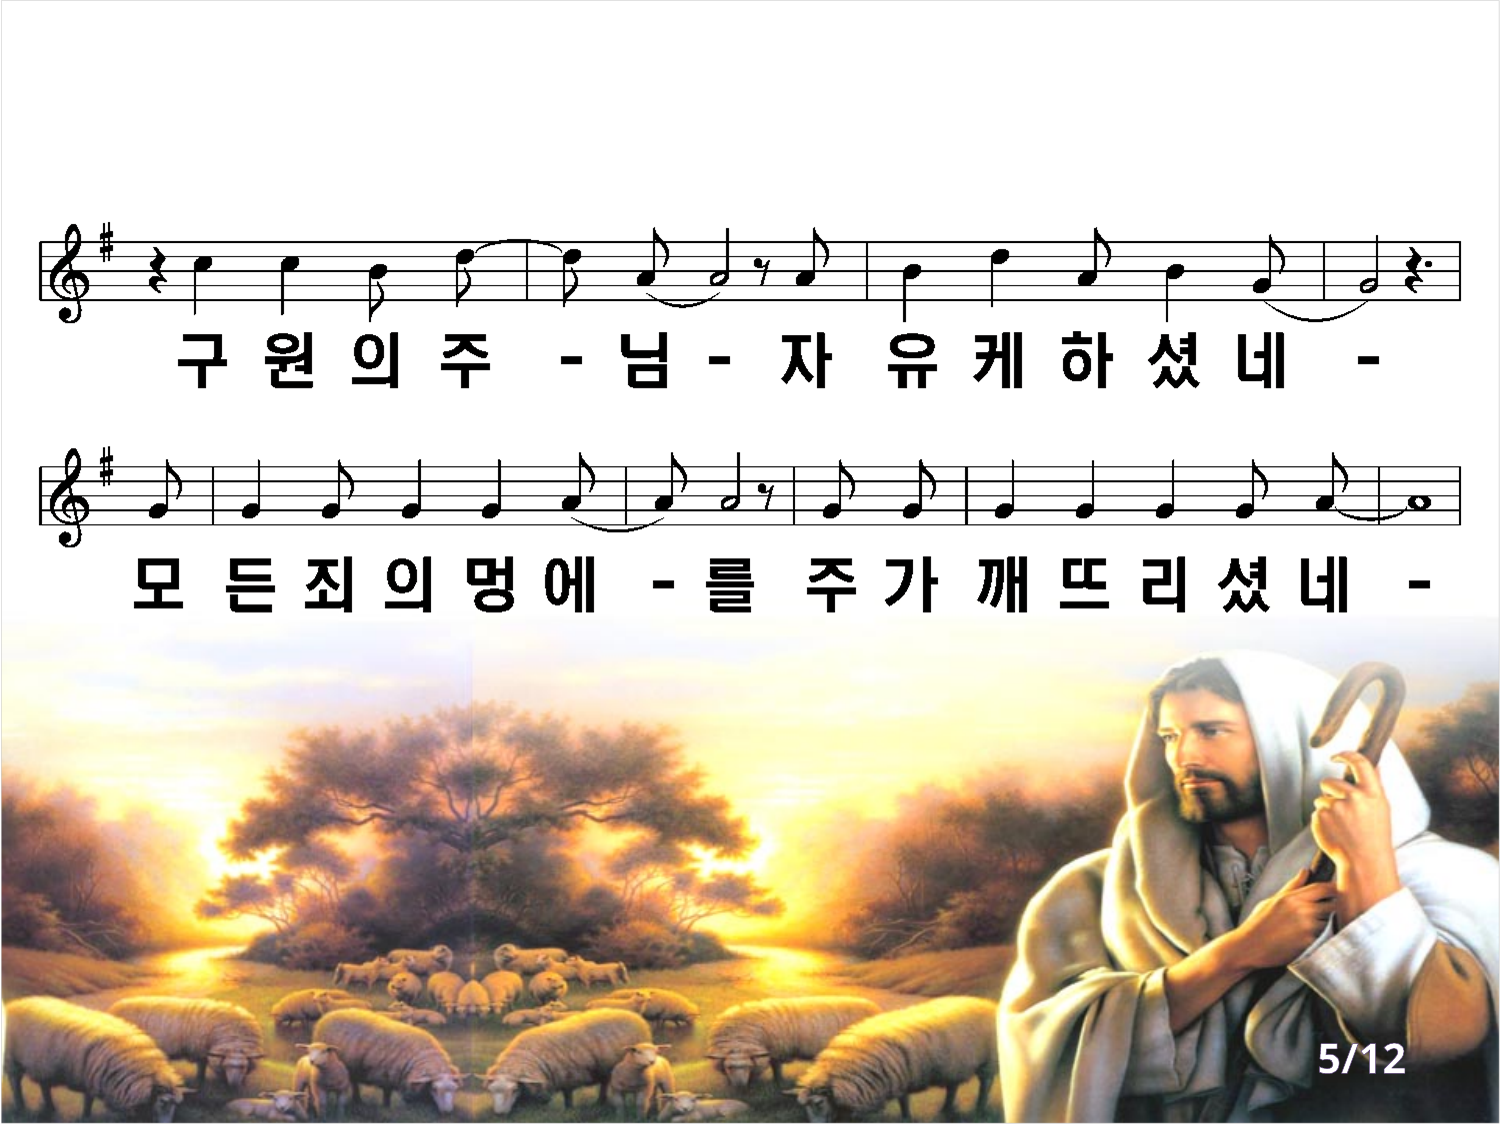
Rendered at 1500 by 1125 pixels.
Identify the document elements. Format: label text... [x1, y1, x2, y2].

text_box 5/12 [1302, 1024, 1422, 1090]
picture [0, 0, 1500, 1125]
